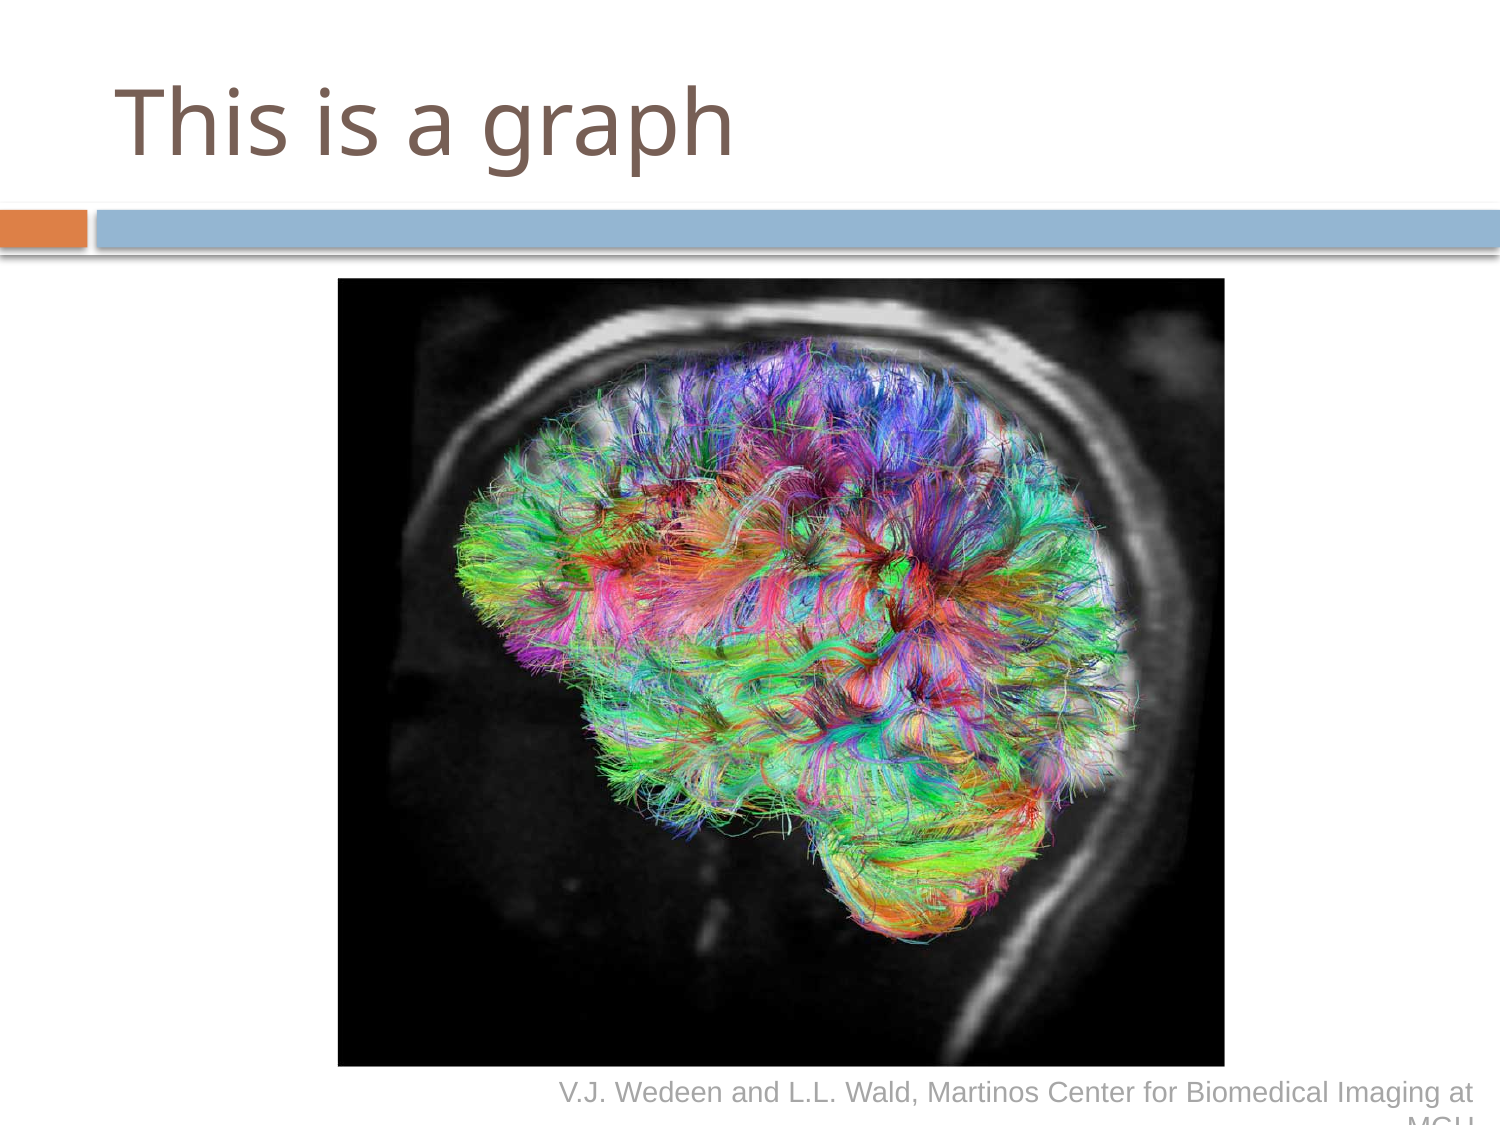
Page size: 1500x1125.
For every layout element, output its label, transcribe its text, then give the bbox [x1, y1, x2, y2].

text_box V.J. Wedeen and L.L. Wald, Martinos Center for Biomedical Imaging at MGH [537, 1066, 1490, 1125]
picture [337, 277, 1226, 1067]
title This is a graph [99, 37, 1438, 200]
